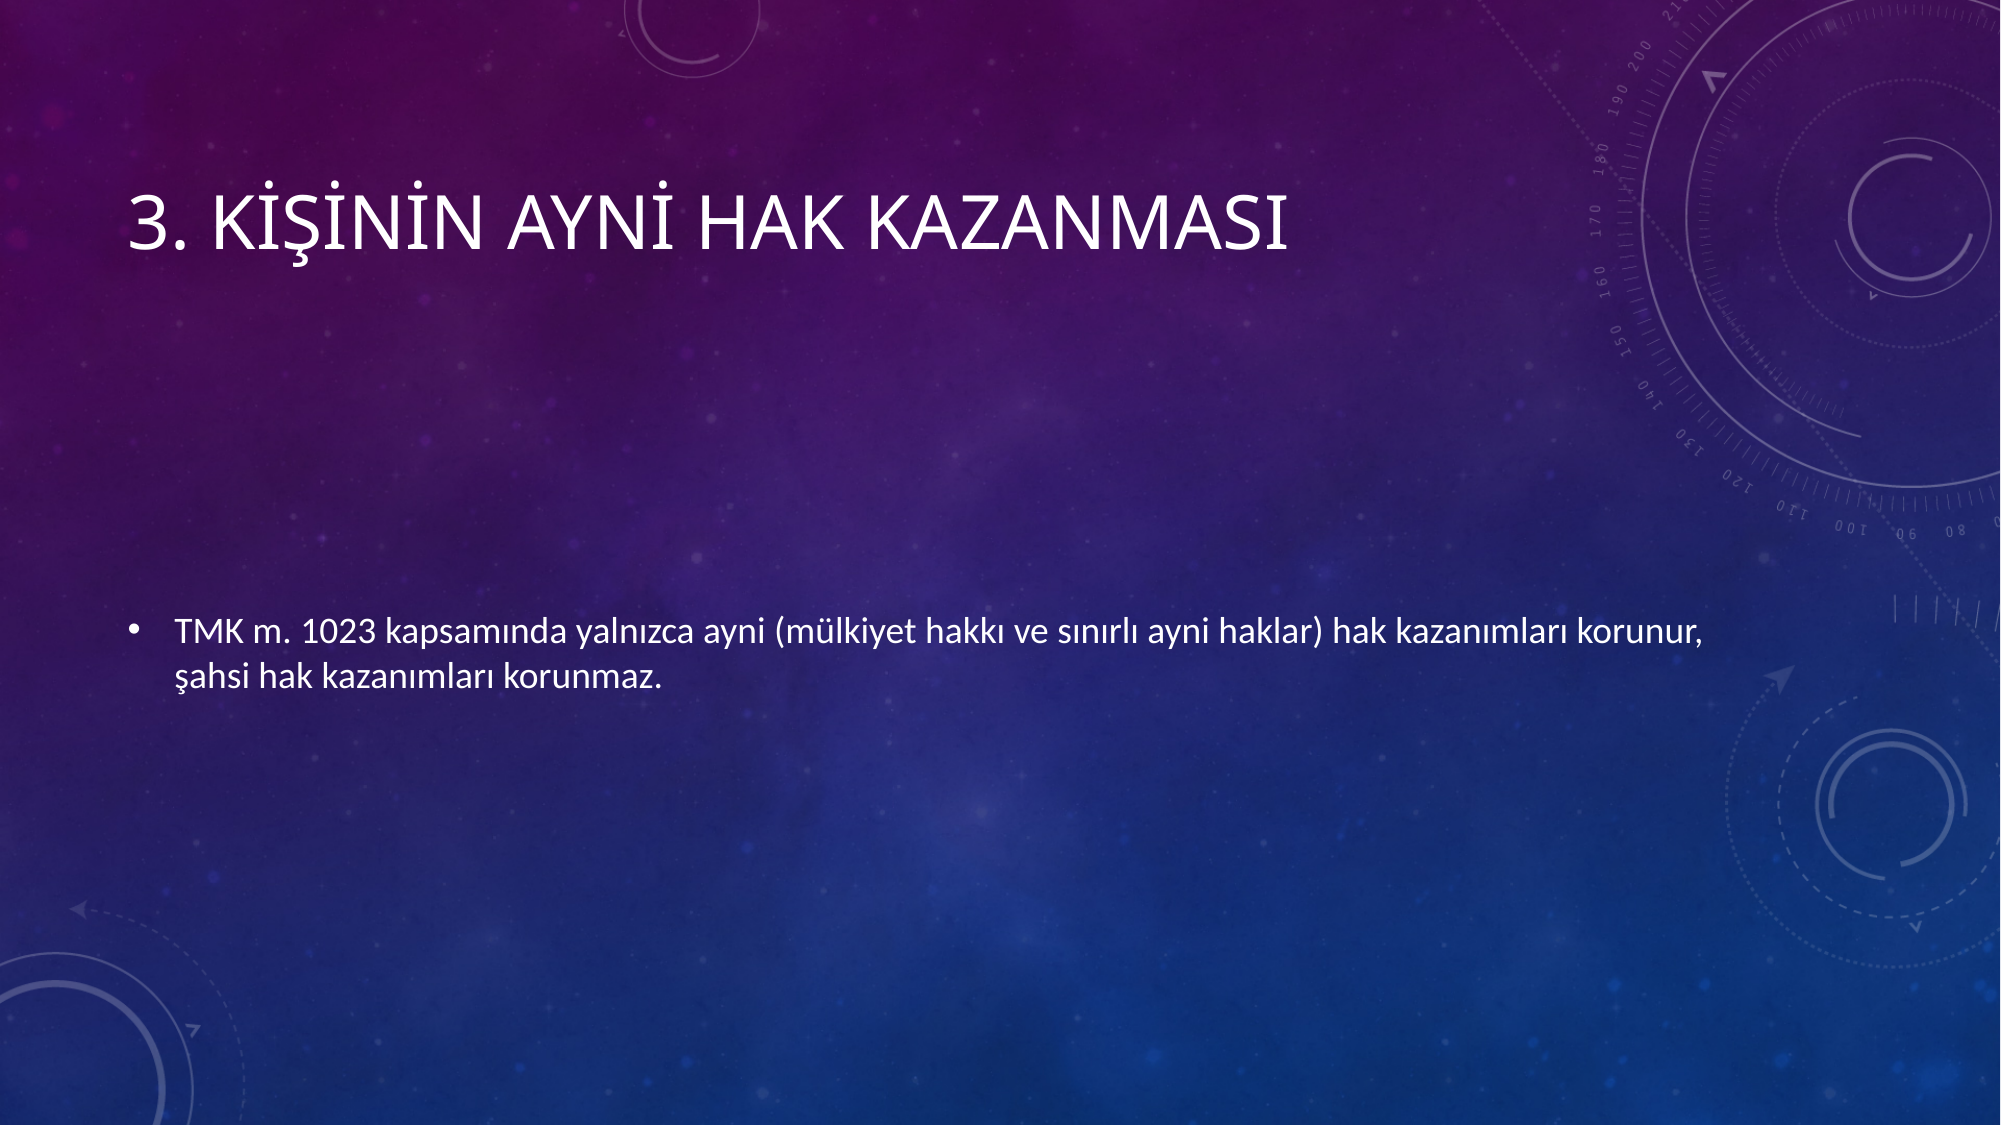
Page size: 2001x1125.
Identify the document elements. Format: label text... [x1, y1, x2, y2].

list TMK m. 1023 kapsamında yalnızca ayni (mülkiyet hakkı ve sınırlı ayni haklar) hak kazanımları korunur, şahsi hak kazanımları korunmaz. [112, 351, 1775, 950]
title 3. Kişinin ayni hak kazanması [112, 99, 1775, 339]
picture [0, 0, 2001, 1125]
